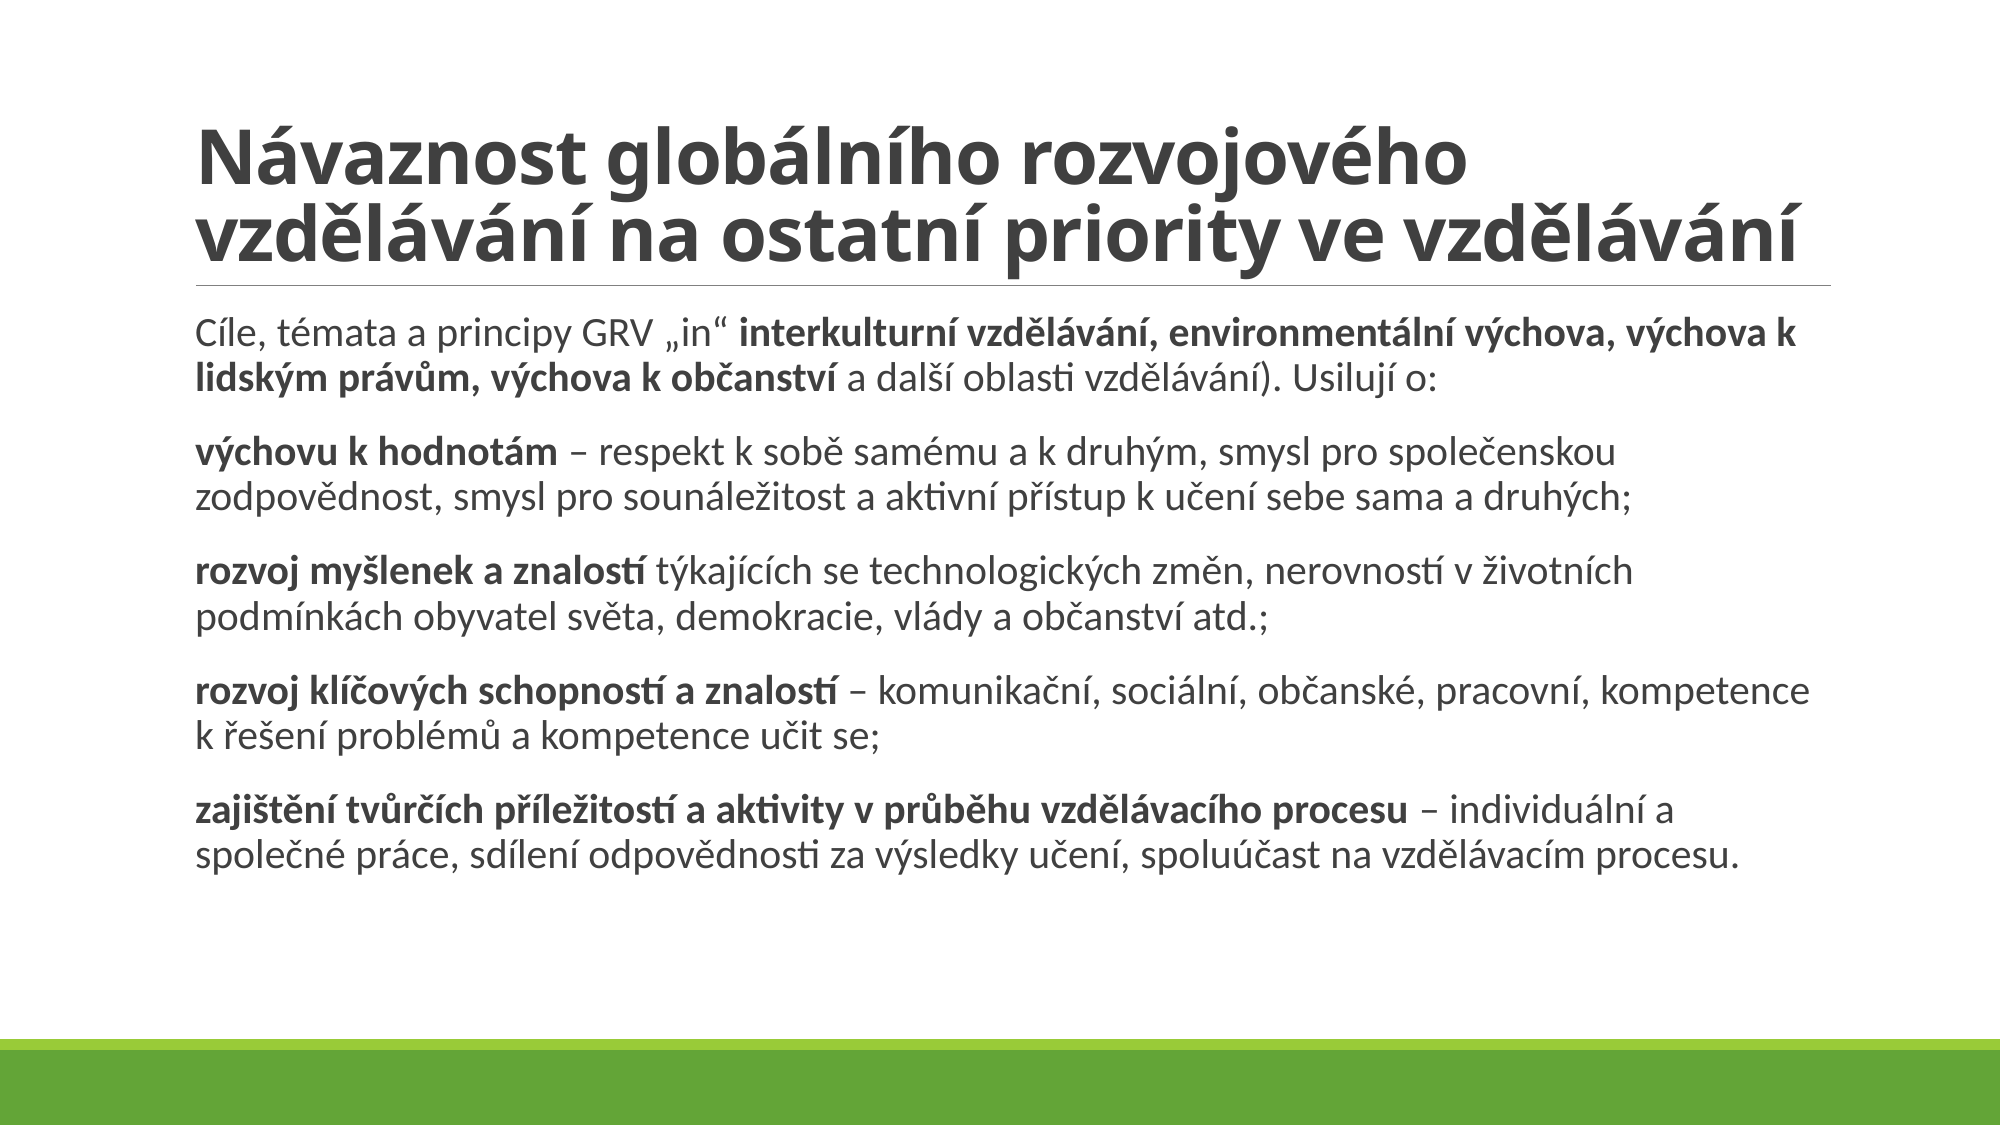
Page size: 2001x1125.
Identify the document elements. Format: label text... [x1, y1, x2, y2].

title Návaznost globálního rozvojového vzdělávání na ostatní priority ve vzdělávání [180, 47, 1830, 285]
list Cíle, témata a principy GRV „in“ interkulturní vzdělávání, environmentální výchova, výchova k lidským právům, výchova k občanství a další oblasti vzdělávání). Usilují o: výchovu k hodnotám – respekt k sobě samému a k druhým, smysl pro společenskou zodpovědnost, smysl pro sounáležitost a aktivní přístup k učení sebe sama a druhých; rozvoj myšlenek a znalostí týkajících se technologických změn, nerovností v životních podmínkách obyvatel světa, demokracie, vlády a občanství atd.; rozvoj klíčových schopností a znalostí – komunikační, sociální, občanské, pracovní, kompetence k řešení problémů a kompetence učit se; zajištění tvůrčích příležitostí a aktivity v průběhu vzdělávacího procesu – individuální a společné práce, sdílení odpovědnosti za výsledky učení, spoluúčast na vzdělávacím procesu. [180, 302, 1830, 963]
